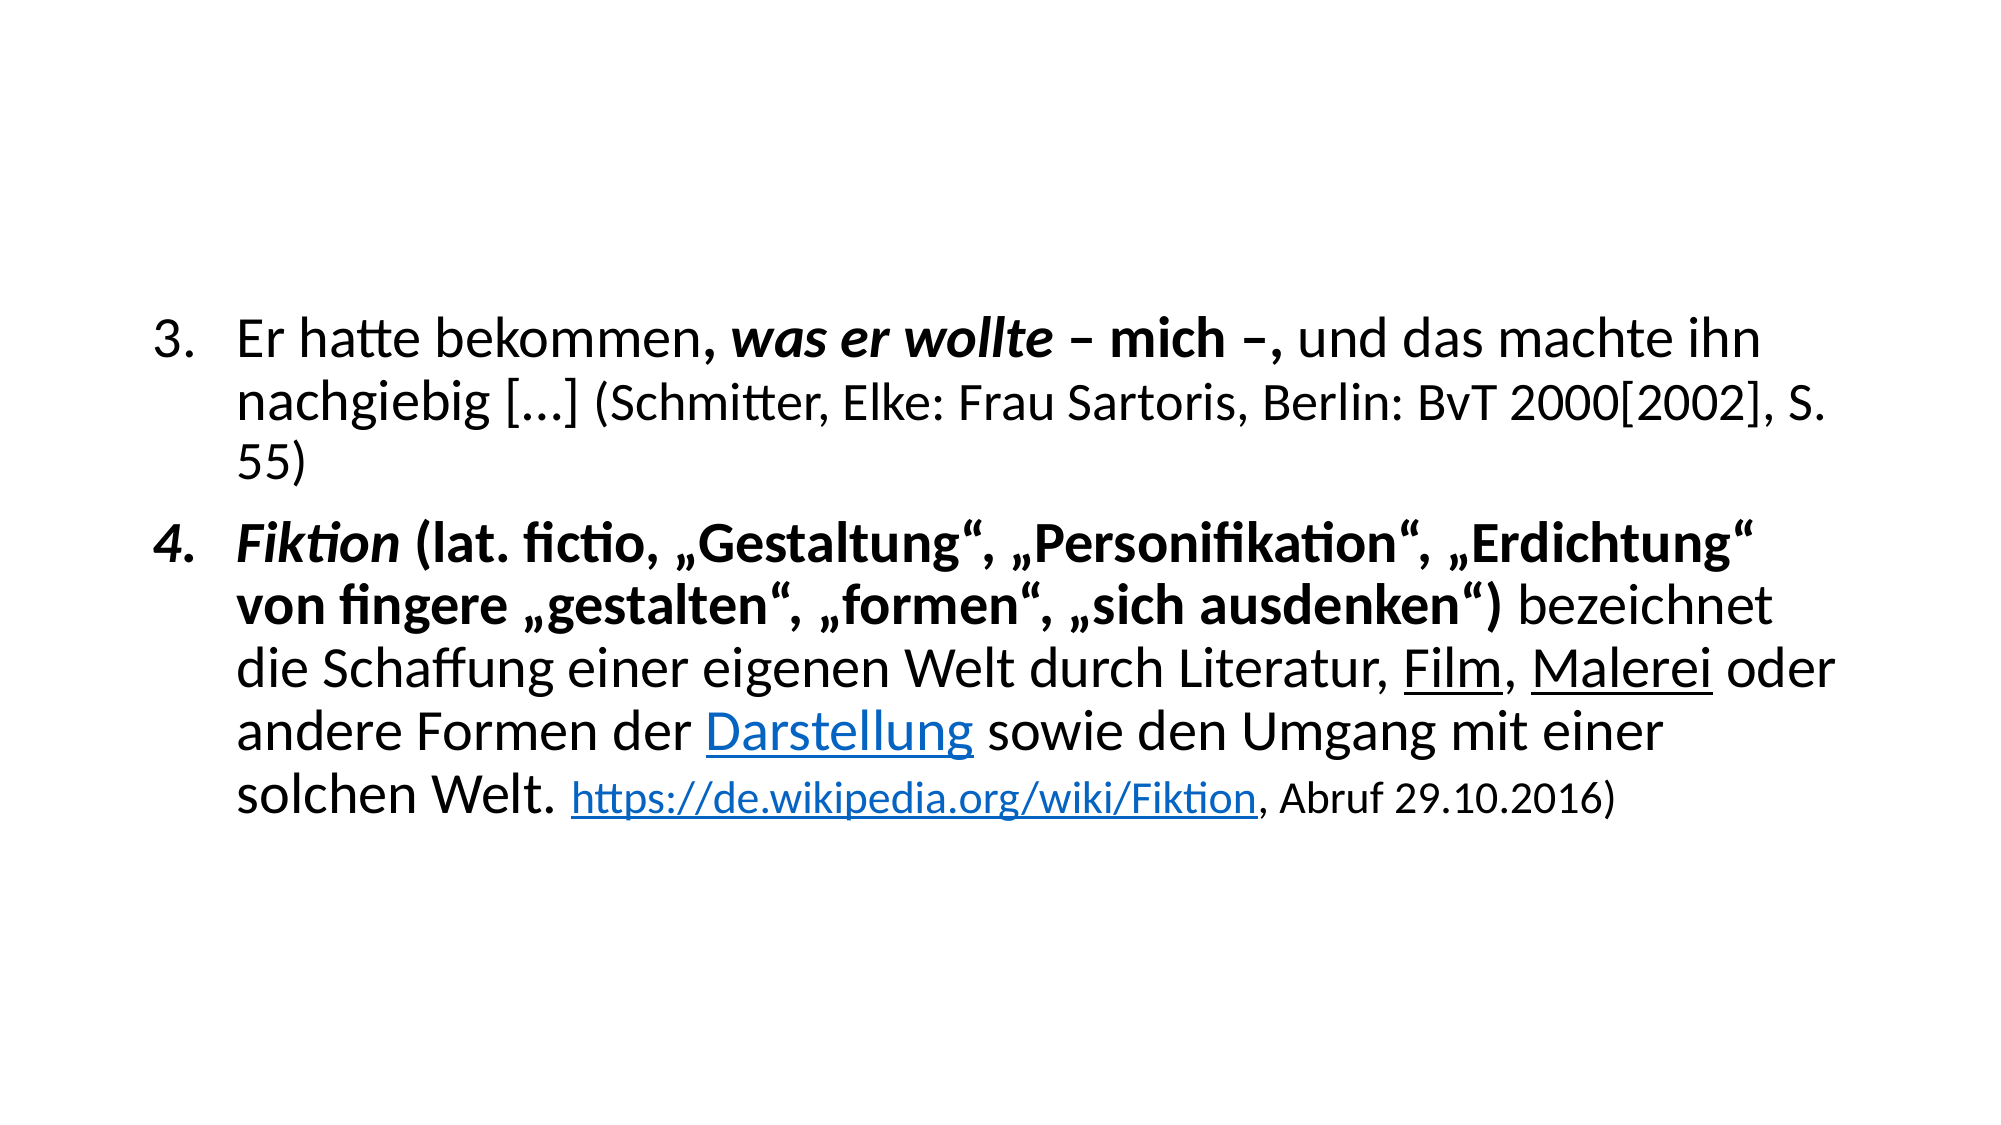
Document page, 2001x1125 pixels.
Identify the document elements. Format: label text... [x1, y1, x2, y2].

list Er hatte bekommen, was er wollte – mich –, und das machte ihn nachgiebig […] (Schmitter, Elke: Frau Sartoris, Berlin: BvT 2000[2002], S. 55) Fiktion (lat. fictio, „Gestaltung“, „Personifikation“, „Erdichtung“ von fingere „gestalten“, „formen“, „sich ausdenken“) bezeichnet die Schaffung einer eigenen Welt durch Literatur, Film, Malerei oder andere Formen der Darstellung sowie den Umgang mit einer solchen Welt. https://de.wikipedia.org/wiki/Fiktion, Abruf 29.10.2016) [137, 299, 1863, 1014]
